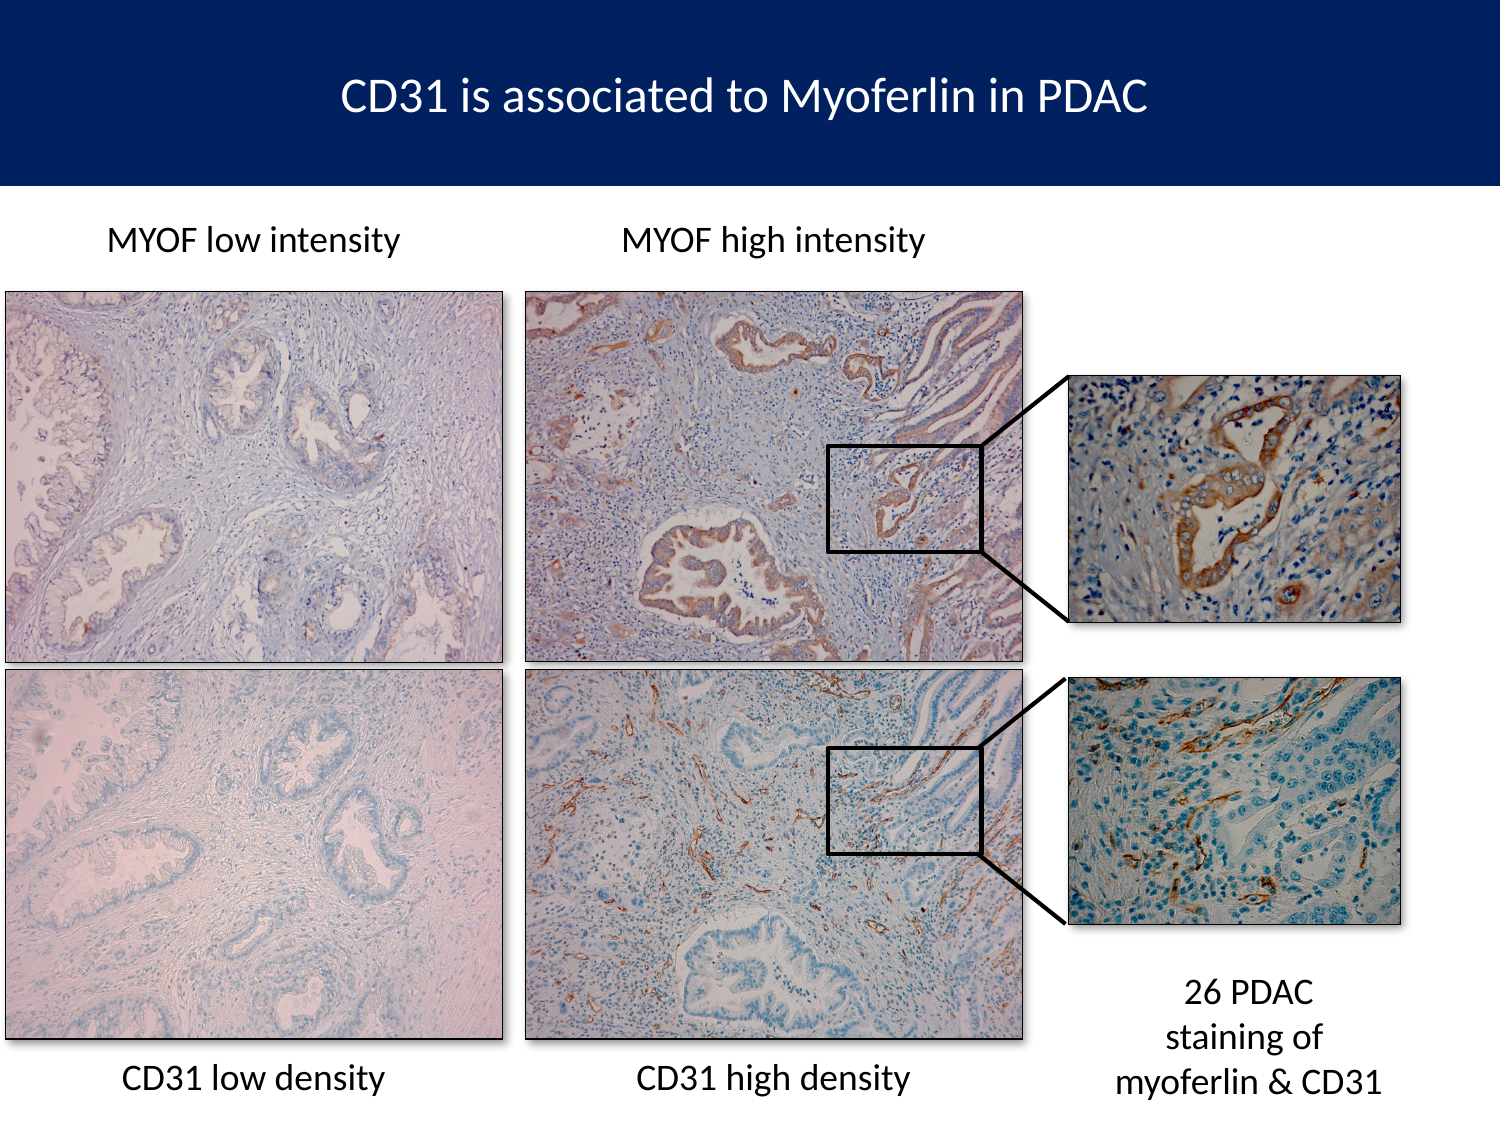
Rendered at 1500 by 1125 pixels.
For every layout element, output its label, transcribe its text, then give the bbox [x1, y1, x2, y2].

text_box MYOF high intensity [606, 208, 942, 268]
picture [525, 669, 1022, 1039]
picture [5, 291, 503, 663]
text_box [827, 677, 1400, 925]
picture [525, 292, 1022, 661]
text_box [827, 375, 1400, 622]
text_box CD31 low density [107, 1050, 401, 1106]
text_box 26 PDAC staining of myoferlin & CD31 [1099, 959, 1398, 1110]
picture [5, 669, 503, 1039]
text_box CD31 is associated to Myoferlin in PDAC [0, 0, 1500, 186]
text_box MYOF low intensity [91, 208, 416, 268]
text_box CD31 high density [621, 1050, 926, 1106]
